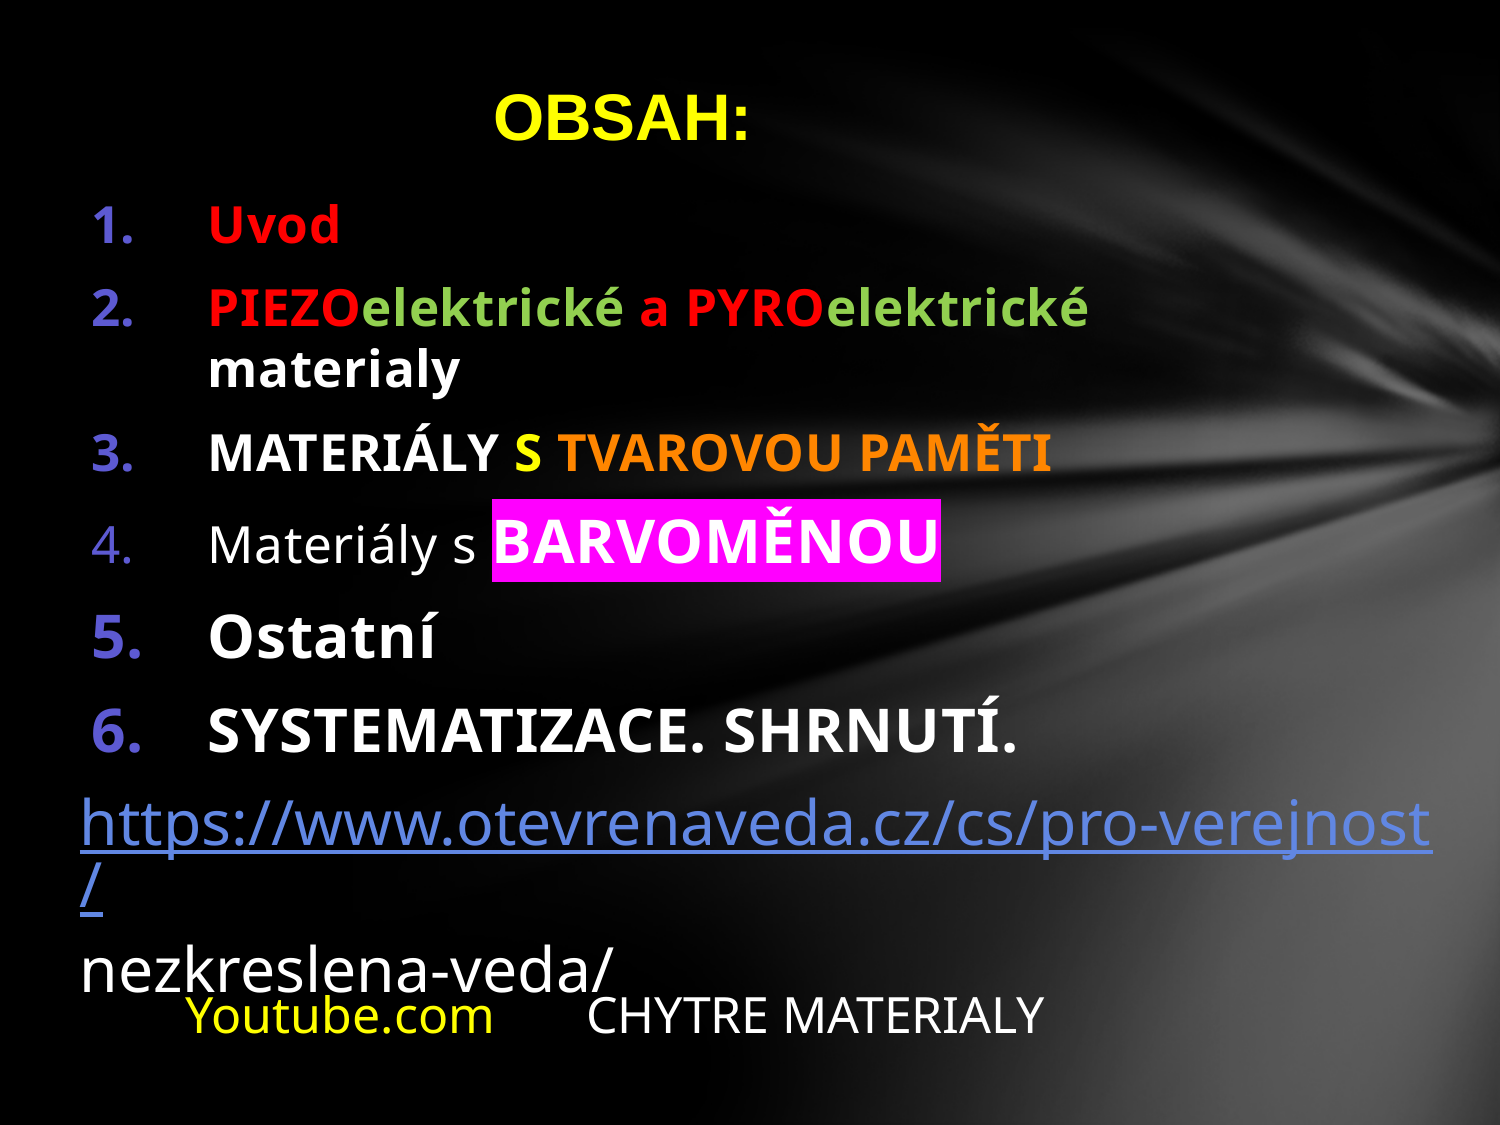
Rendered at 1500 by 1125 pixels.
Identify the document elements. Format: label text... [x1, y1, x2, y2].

list Uvod PIEZOelektrické a PYROelektrické materialy MATERIÁLY S TVAROVOU PAMĚTI Materiály s BARVOMĚNOU Ostatní SYSTEMATIZACE. SHRNUTÍ. [76, 184, 1348, 775]
text_box https://www.otevrenaveda.cz/cs/pro-verejnost/ nezkreslena-veda/ [64, 775, 1459, 950]
title OBSAH: [478, 66, 852, 161]
text_box Youtube.com CHYTRE MATERIALY [171, 975, 1306, 1051]
